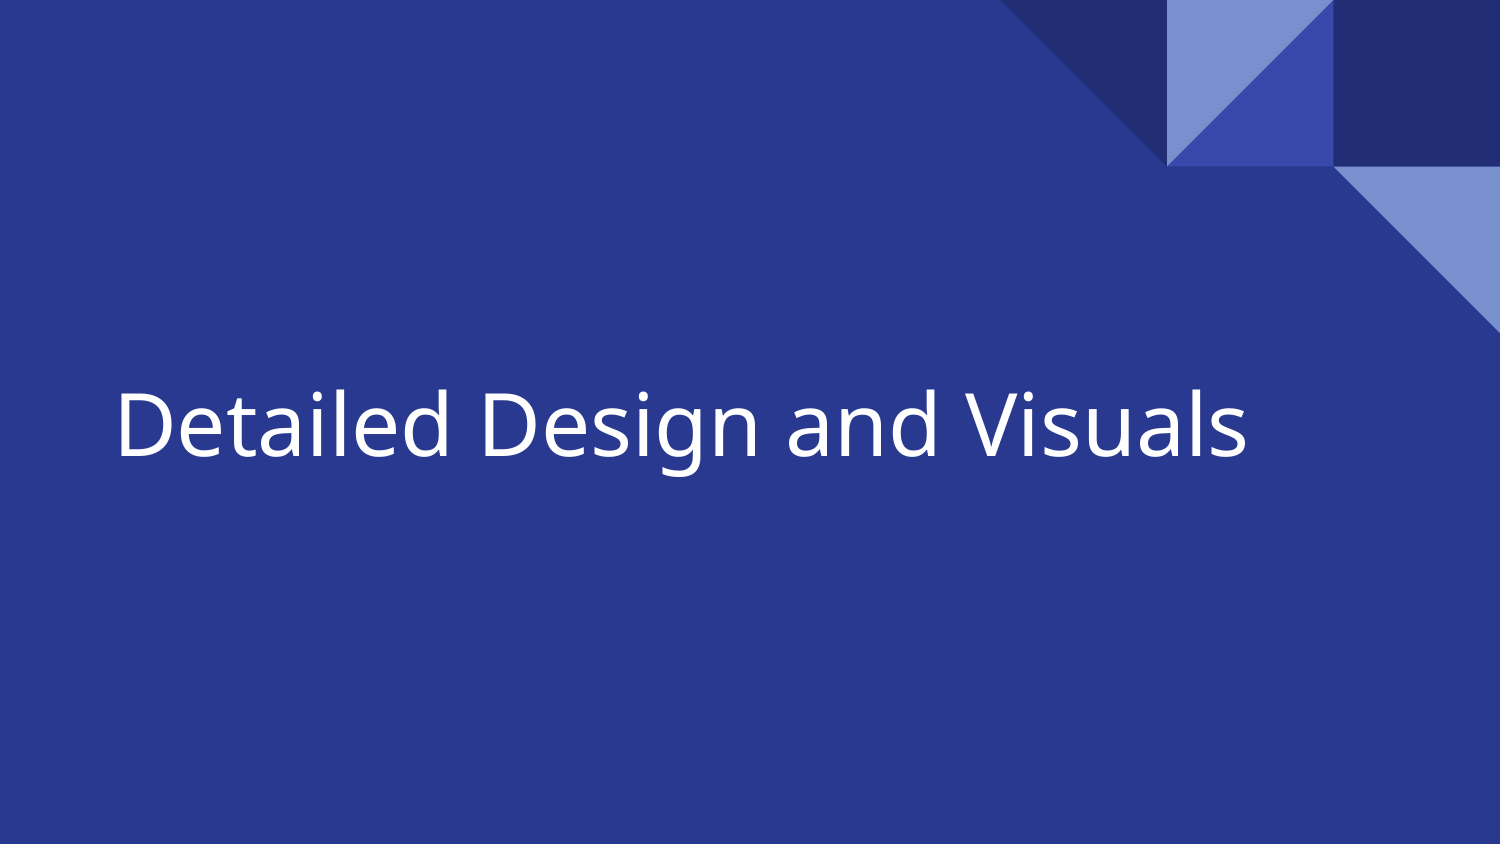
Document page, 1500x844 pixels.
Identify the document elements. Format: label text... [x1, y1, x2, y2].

title Detailed Design and Visuals [98, 353, 1447, 491]
